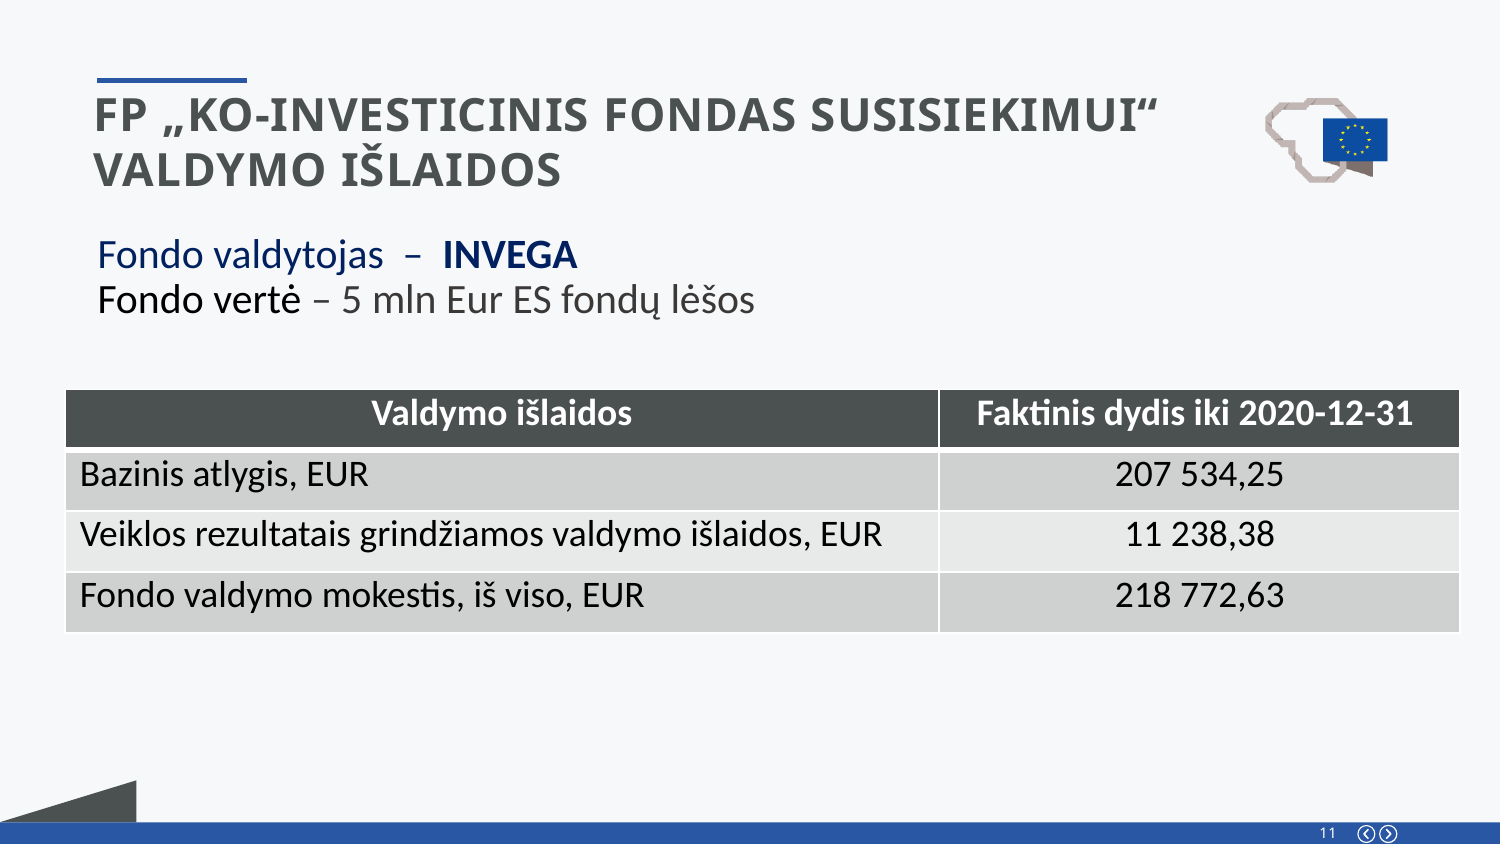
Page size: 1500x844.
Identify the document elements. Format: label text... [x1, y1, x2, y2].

table_cell 218 772,63 [940, 573, 1459, 632]
table_header Faktinis dydis iki 2020-12-31 [940, 390, 1459, 447]
table_cell Veiklos rezultatais grindžiamos valdymo išlaidos, EUR [66, 512, 938, 571]
table_cell 11 238,38 [940, 512, 1459, 571]
table_cell Fondo valdymo mokestis, iš viso, EUR [66, 573, 938, 632]
picture [1265, 98, 1397, 185]
text_box Fondo valdytojas – INVEGA Fondo vertė – 5 mln Eur ES fondų lėšos [81, 224, 1407, 357]
list FP „KO-INVESTICINIS FONDAS SUSISIEKIMUI“ valdymo išlaidos [93, 86, 1257, 199]
table_header Valdymo išlaidos [66, 390, 938, 447]
table_cell 207 534,25 [940, 453, 1459, 510]
table_cell Bazinis atlygis, EUR [66, 453, 938, 510]
